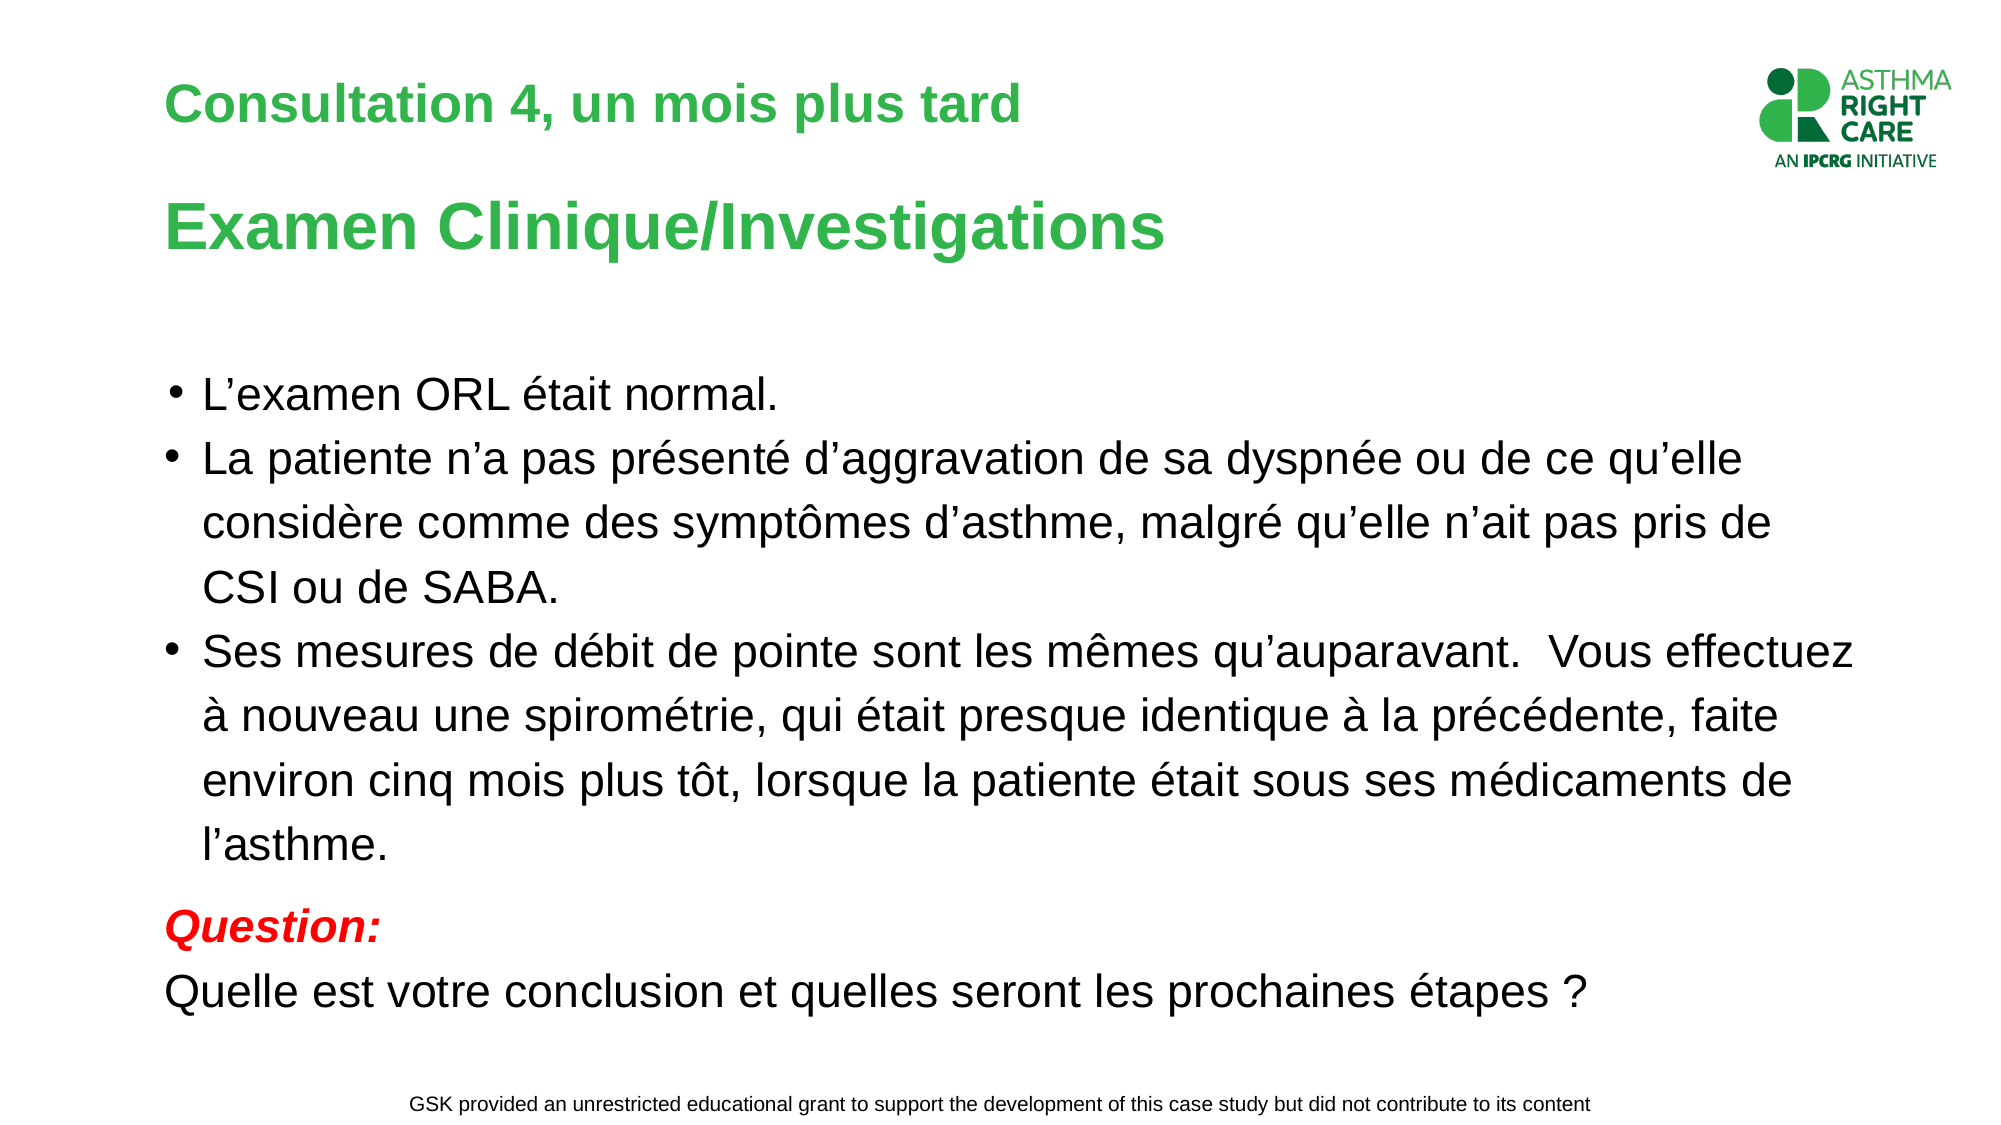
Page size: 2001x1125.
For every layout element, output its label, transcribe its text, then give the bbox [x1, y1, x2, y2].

picture [1753, 64, 1957, 171]
text_box GSK provided an unrestricted educational grant to support the development of this case study but did not contribute to its content [327, 1083, 1673, 1124]
text_box Consultation 4, un mois plus tard Examen Clinique/Investigations [149, 64, 1653, 348]
list L’examen ORL était normal. La patiente n’a pas présenté d’aggravation de sa dyspnée ou de ce qu’elle considère comme des symptômes d’asthme, malgré qu’elle n’ait pas pris de CSI ou de SABA. Ses mesures de débit de pointe sont les mêmes qu’auparavant. Vous effectuez à nouveau une spirométrie, qui était presque identique à la précédente, faite environ cinq mois plus tôt, lorsque la patiente était sous ses médicaments de l’asthme. Question: Quelle est votre conclusion et quelles seront les prochaines étapes ? [149, 347, 1875, 1028]
